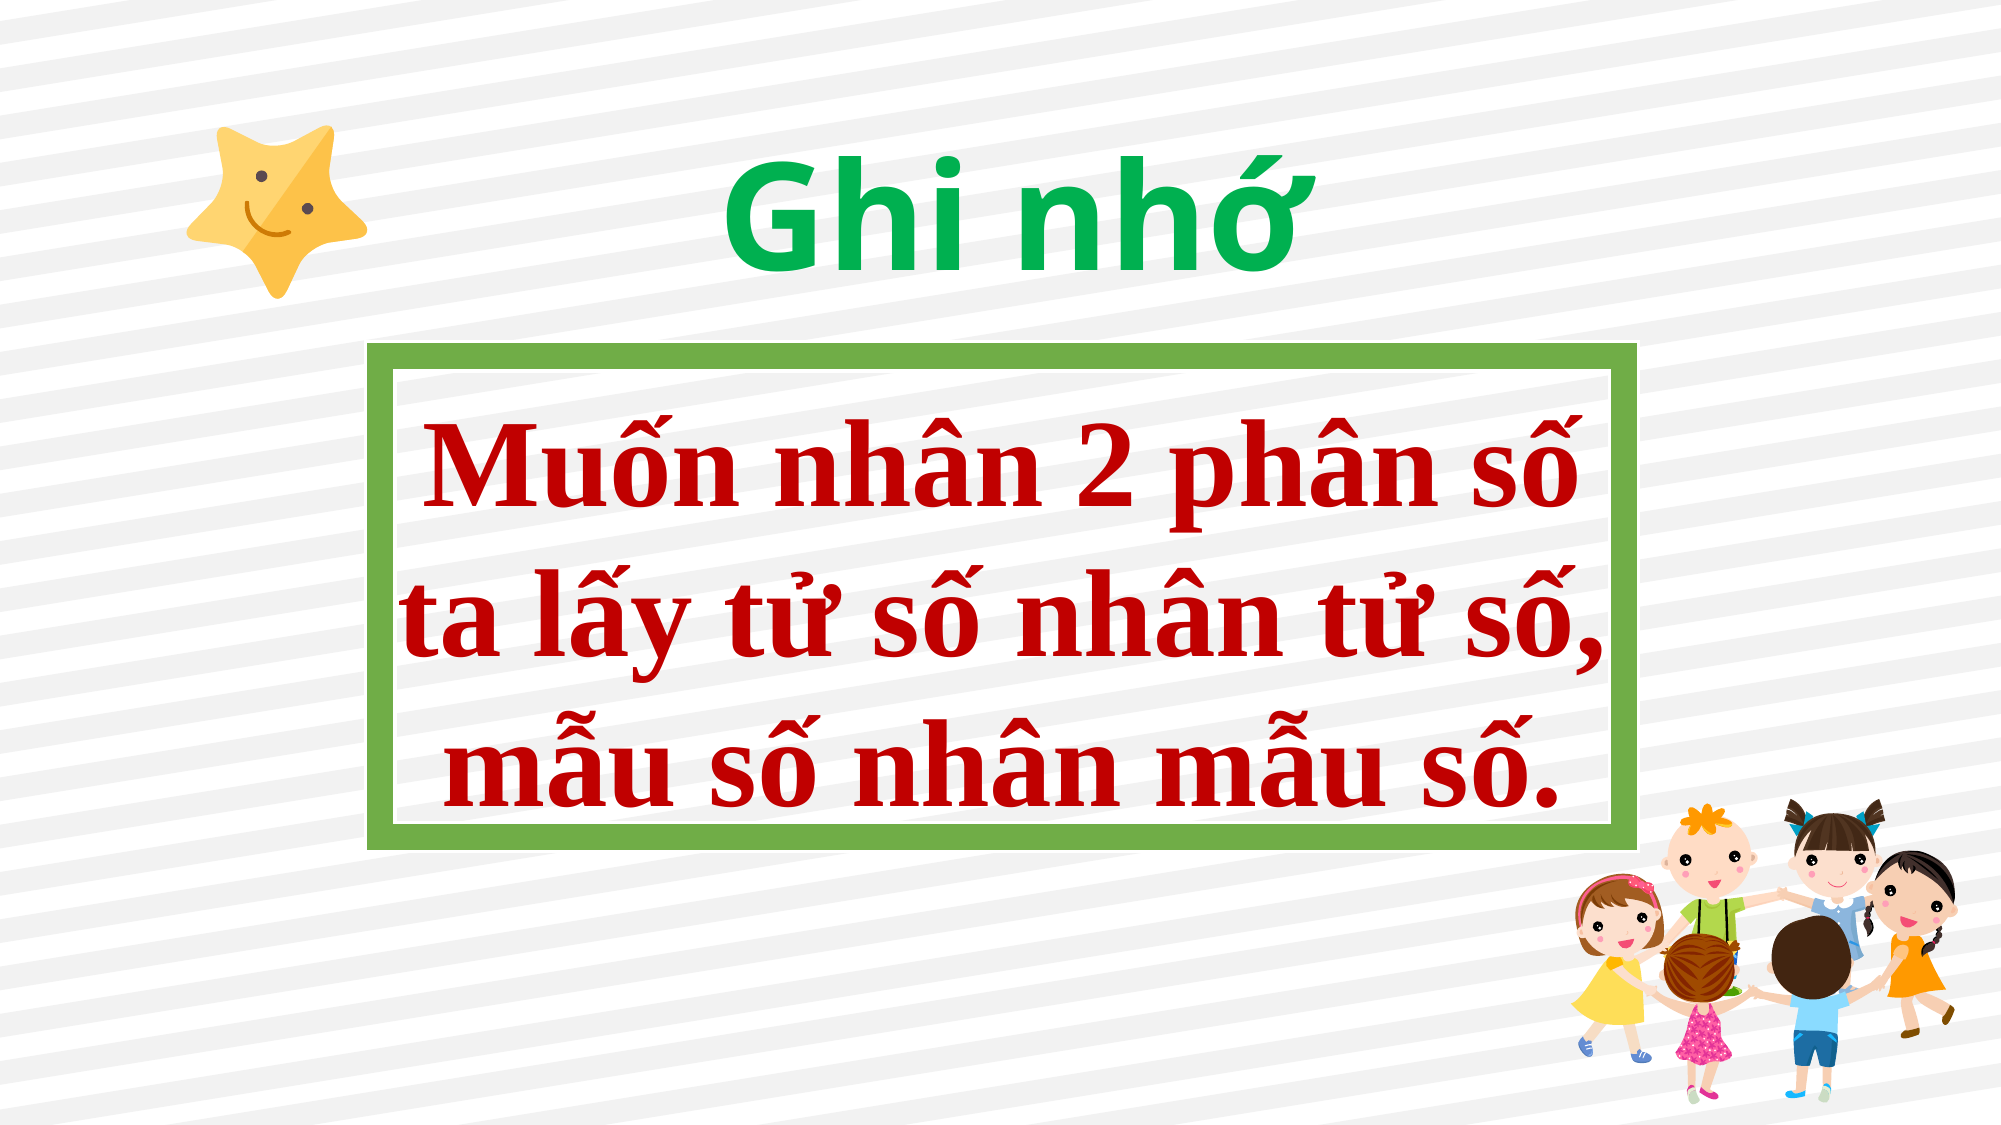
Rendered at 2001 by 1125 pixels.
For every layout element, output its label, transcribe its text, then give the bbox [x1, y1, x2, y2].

text_box [364, 340, 1640, 853]
text_box Ghi nhớ [457, 112, 1571, 308]
picture [1570, 798, 1959, 1105]
text_box Muốn nhân 2 phân số ta lấy tử số nhân tử số, mẫu số nhân mẫu số. [397, 373, 1608, 821]
picture [182, 110, 360, 291]
